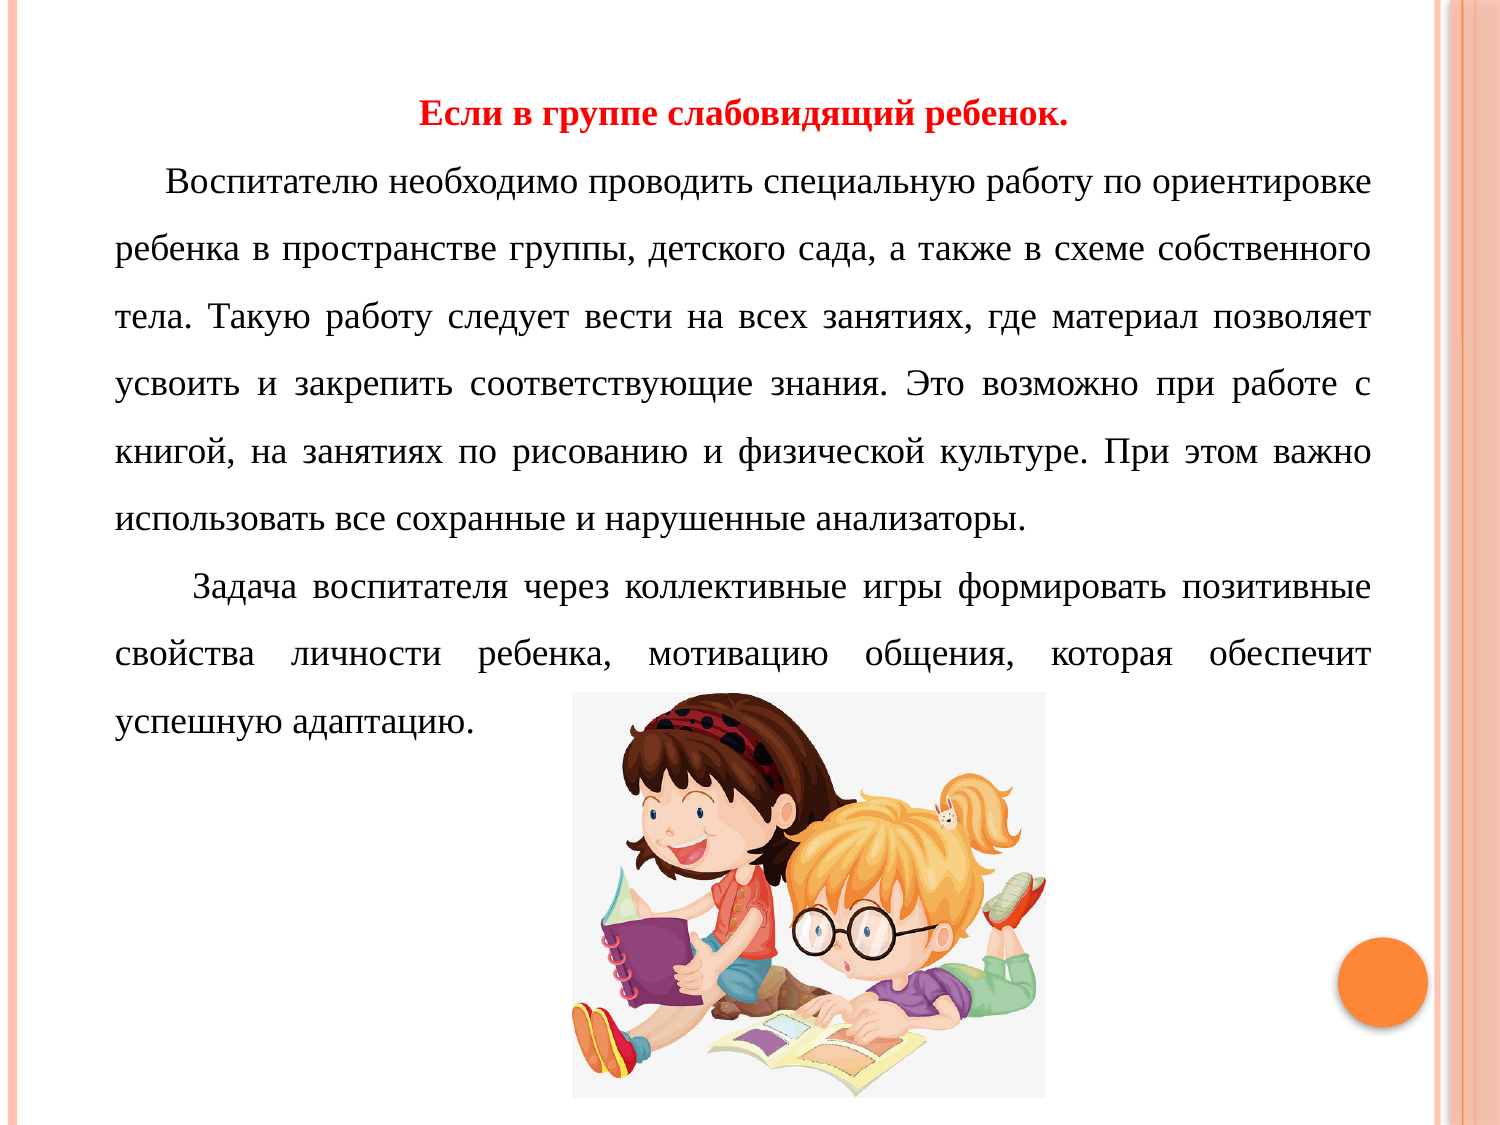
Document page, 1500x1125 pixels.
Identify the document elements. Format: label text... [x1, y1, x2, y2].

picture [572, 691, 1046, 1098]
text_box Если в группе слабовидящий ребенок. Воспитателю необходимо проводить специальную работу по ориентировке ребенка в пространстве группы, детского сада, а также в схеме собственного тела. Такую работу следует вести на всех занятиях, где материал позволяет усвоить и закрепить соответствующие знания. Это возможно при работе с книгой, на занятиях по рисованию и физической культуре. При этом важно использовать все сохранные и нарушенные анализаторы. Задача воспитателя через коллективные игры формировать позитивные свойства личности ребенка, мотивацию общения, которая обеспечит успешную адаптацию. [100, 58, 1388, 749]
